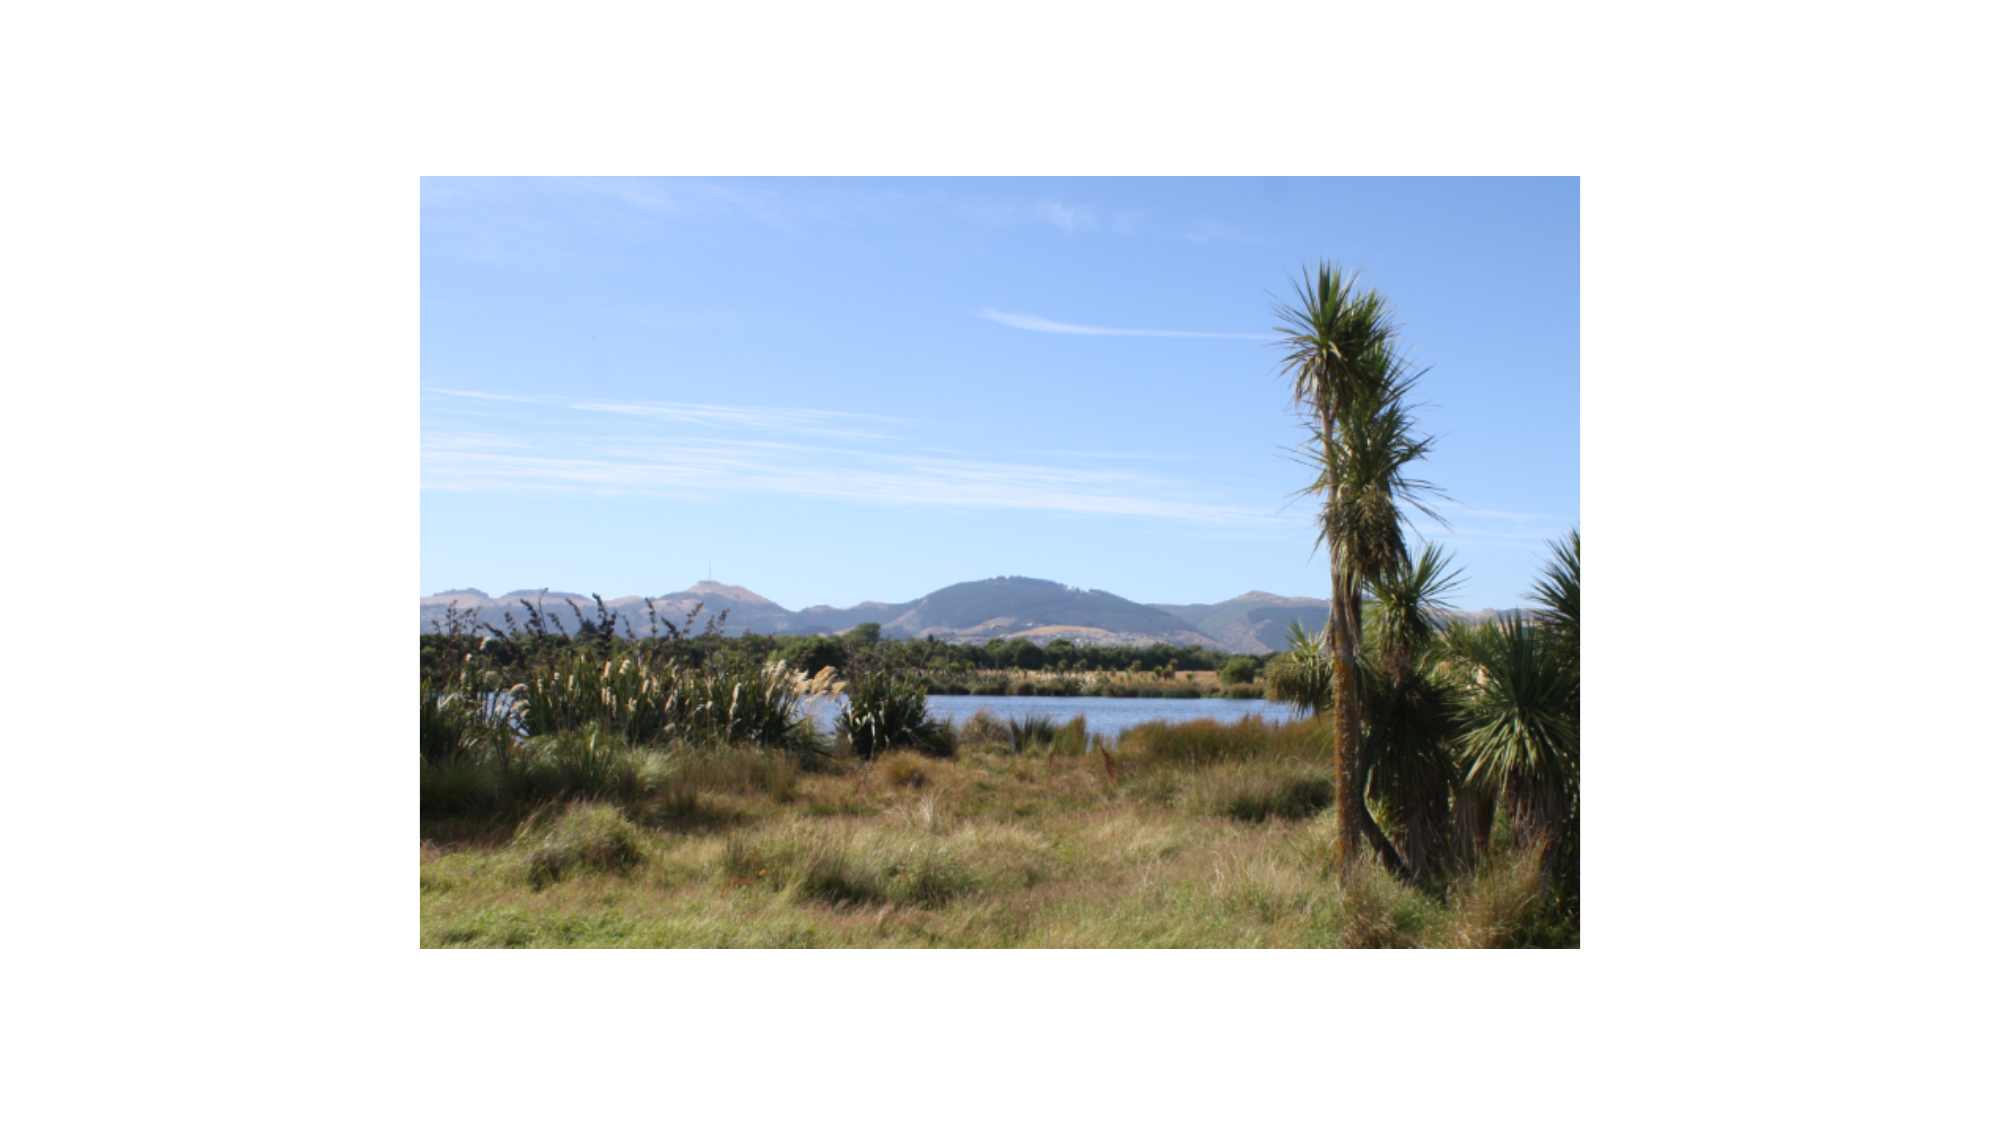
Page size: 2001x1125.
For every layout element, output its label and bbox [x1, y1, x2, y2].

picture [419, 175, 1581, 949]
